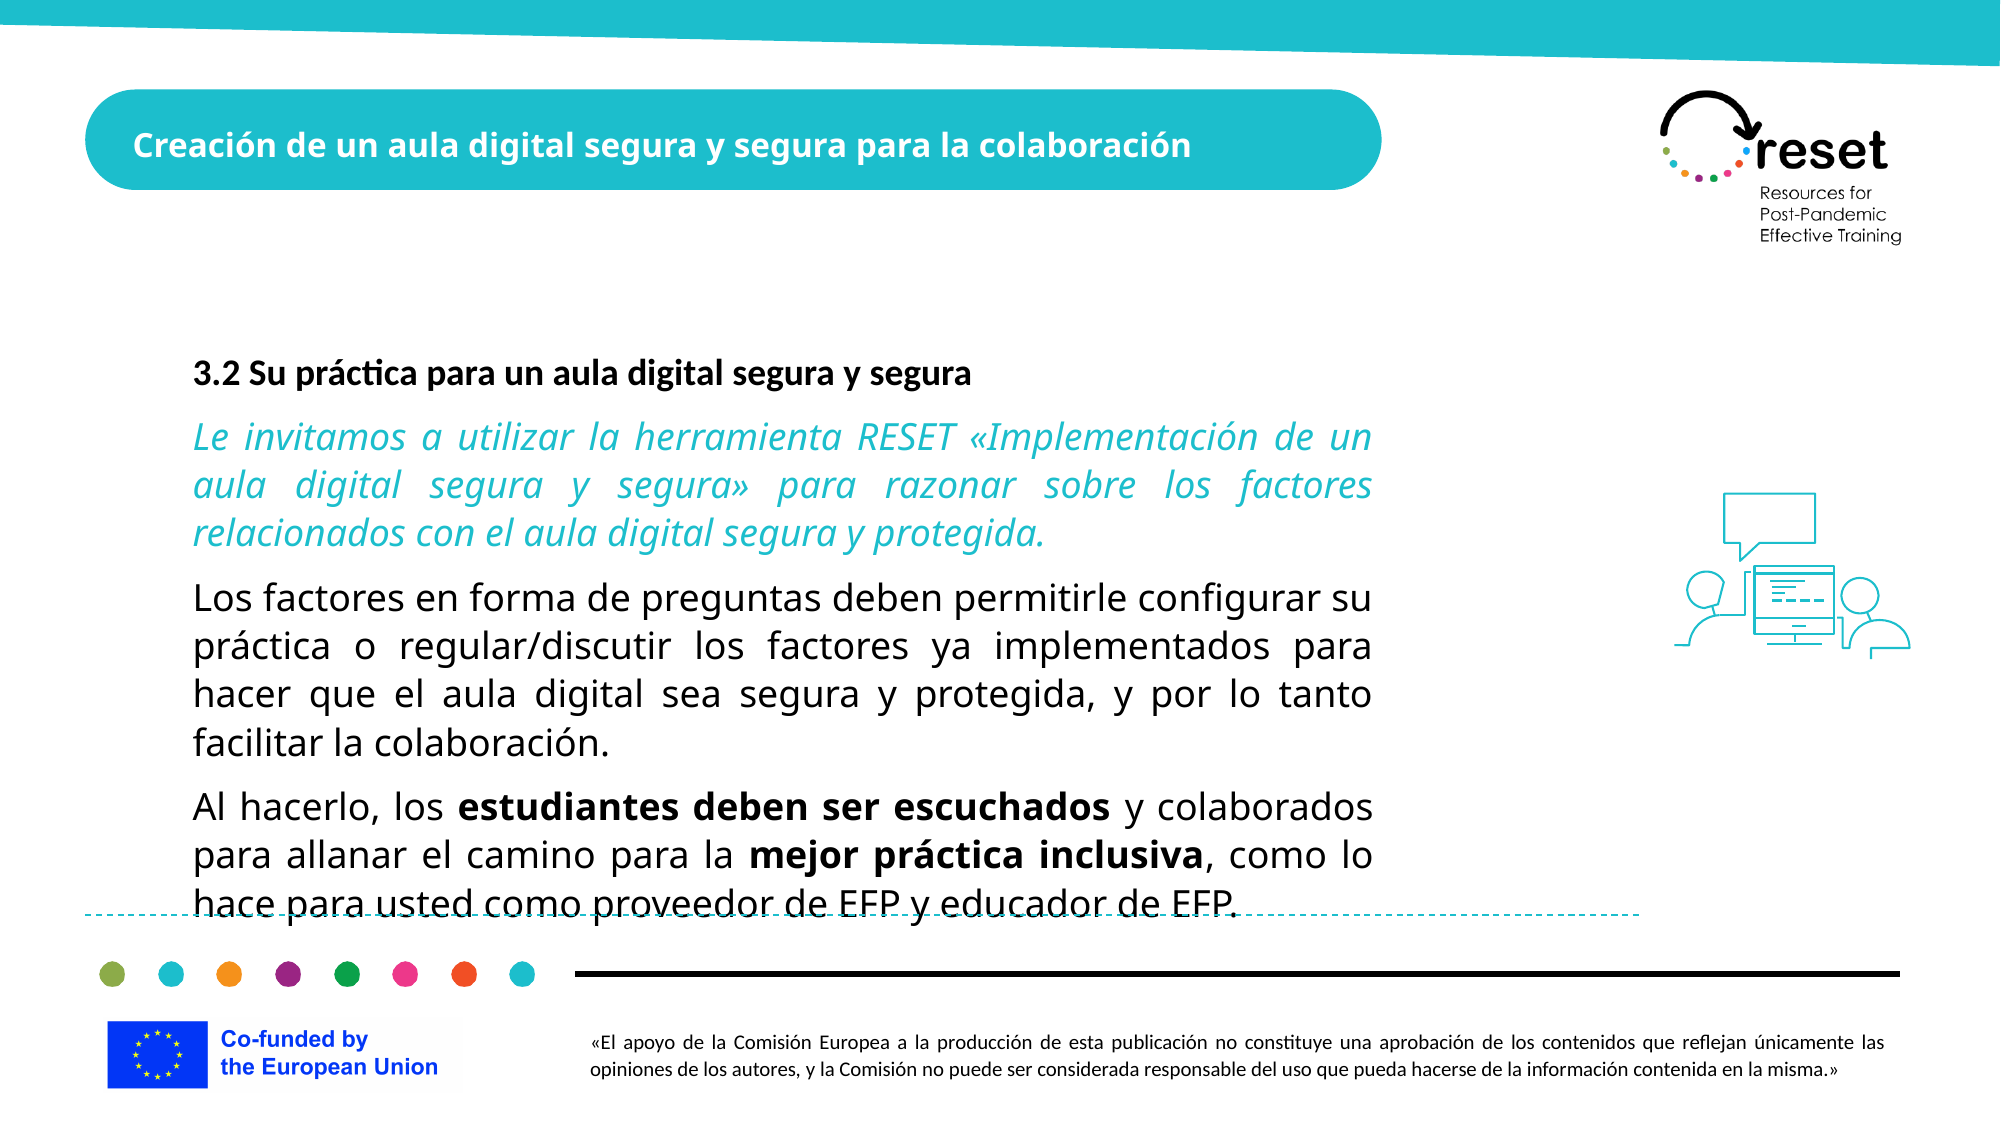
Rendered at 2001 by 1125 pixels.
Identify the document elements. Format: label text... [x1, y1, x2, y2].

picture [509, 961, 535, 987]
picture [392, 961, 418, 987]
picture [275, 961, 301, 987]
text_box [1674, 492, 1911, 661]
picture [216, 961, 242, 987]
picture [99, 961, 125, 987]
text_box Creación de un aula digital segura y segura para la colaboración [84, 88, 1383, 191]
picture [158, 961, 184, 987]
picture [334, 961, 360, 987]
picture [451, 961, 477, 987]
text_box 3.2 Su práctica para un aula digital segura y segura Le invitamos a utilizar la herramienta RESET «Implementación de un aula digital segura y segura» para razonar sobre los factores relacionados con el aula digital segura y protegida. Los factores en forma de preguntas deben permitirle configurar su práctica o regular/discutir los factores ya implementados para hacer que el aula digital sea segura y protegida, y por lo tanto facilitar la colaboración. Al hacerlo, los estudiantes deben ser escuchados y colaborados para allanar el camino para la mejor práctica inclusiva, como lo hace para usted como proveedor de EFP y educador de EFP. [102, 337, 1389, 913]
picture [103, 1017, 463, 1093]
picture [1650, 77, 1917, 255]
